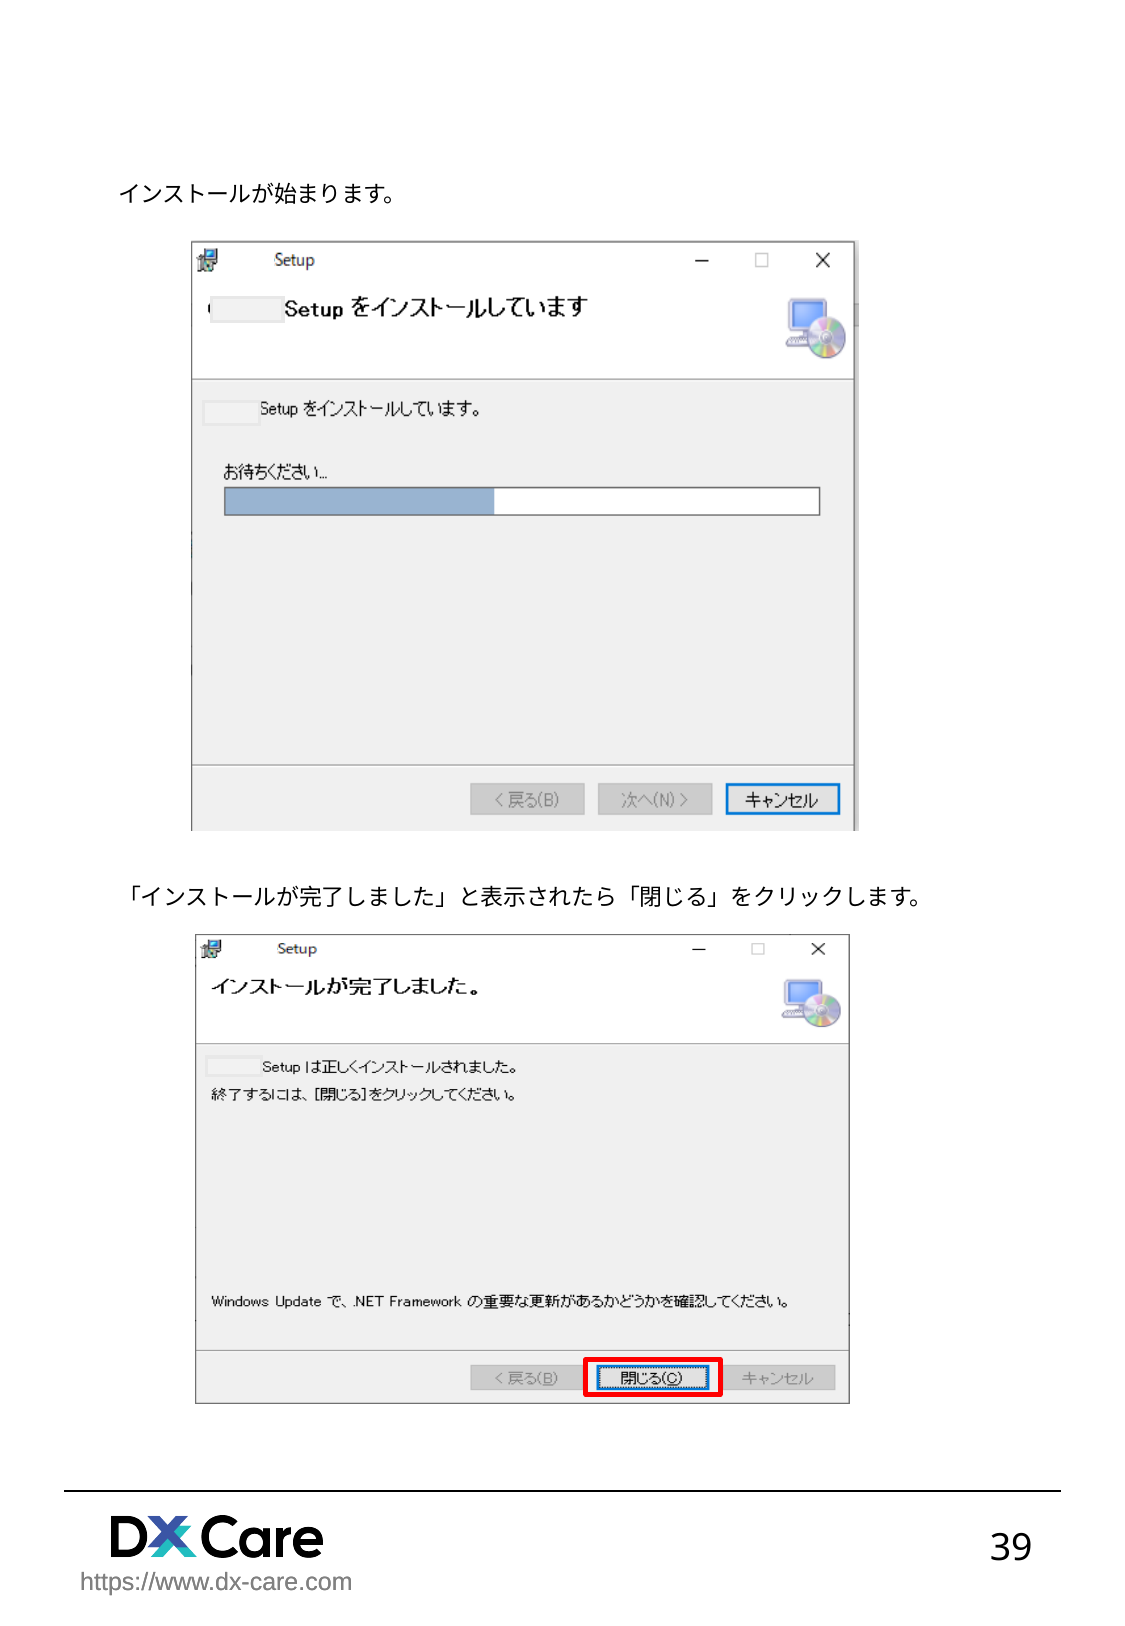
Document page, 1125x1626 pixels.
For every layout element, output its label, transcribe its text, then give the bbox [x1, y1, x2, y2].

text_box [194, 933, 850, 1404]
text_box インストールが始まります。 [116, 177, 402, 208]
picture [111, 1515, 323, 1558]
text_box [191, 240, 859, 831]
slide_number 182 [794, 1515, 1048, 1602]
text_box 「インストールが完了しました」と表示されたら「閉じる」をクリックします。 [115, 880, 1125, 910]
